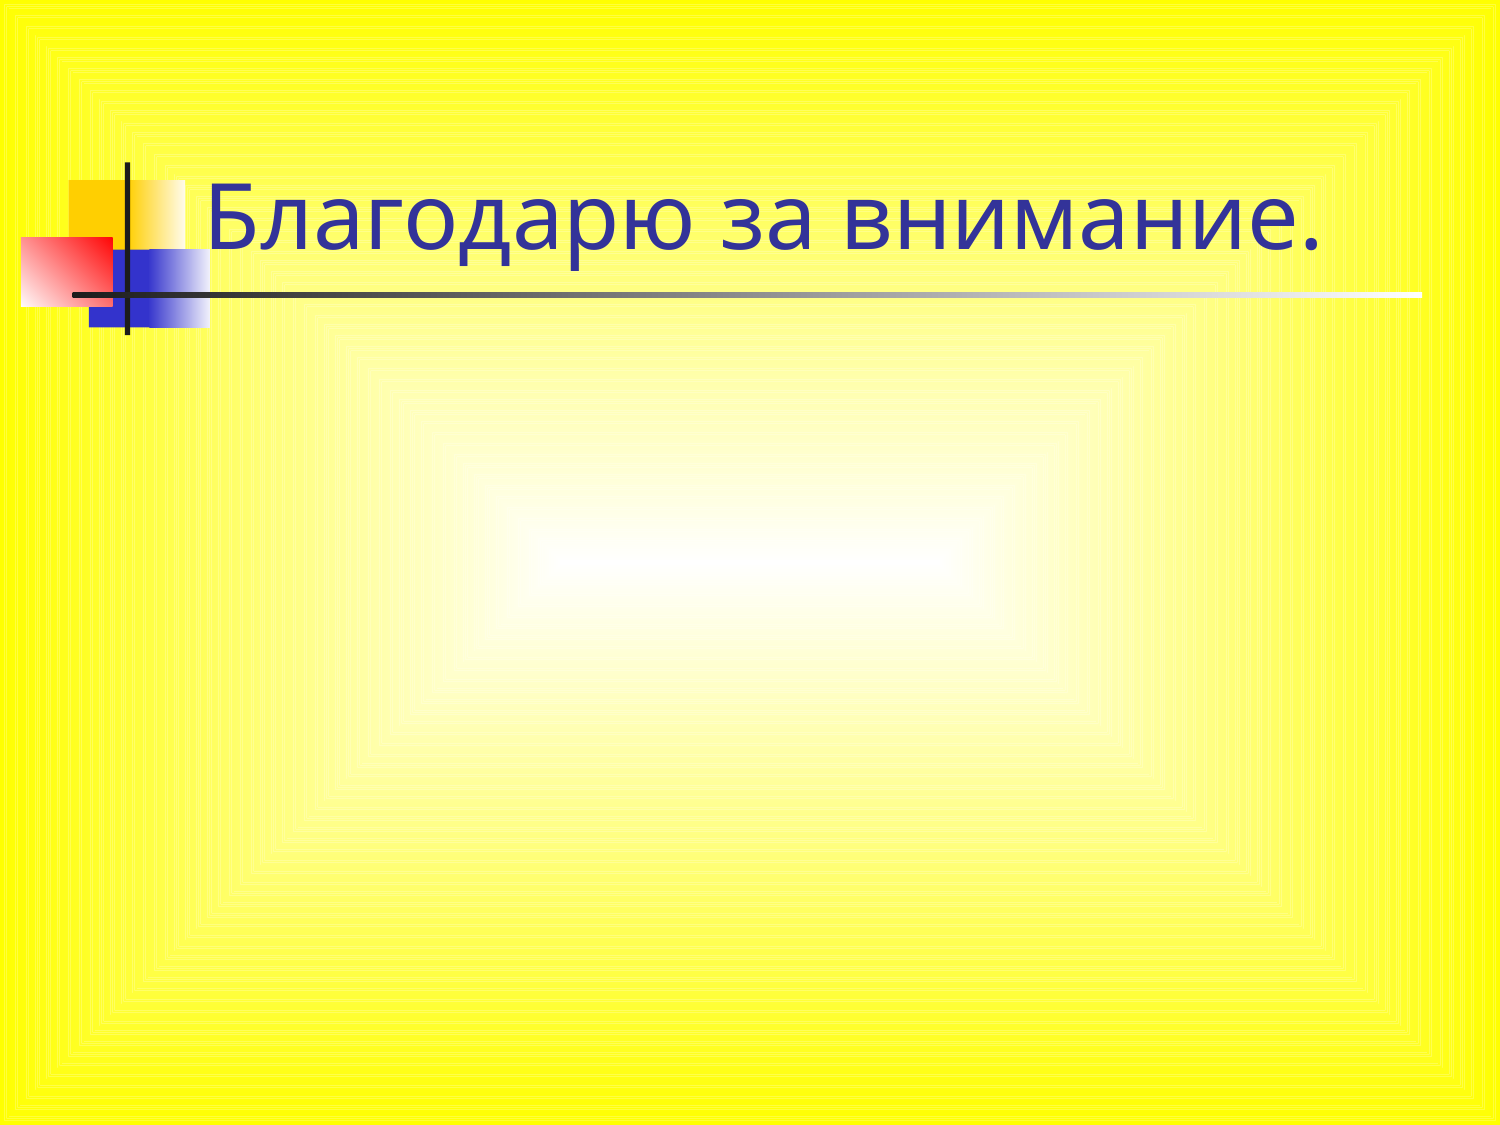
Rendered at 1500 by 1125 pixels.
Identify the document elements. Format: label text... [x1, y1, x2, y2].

title Благодарю за внимание. [188, 34, 1468, 276]
